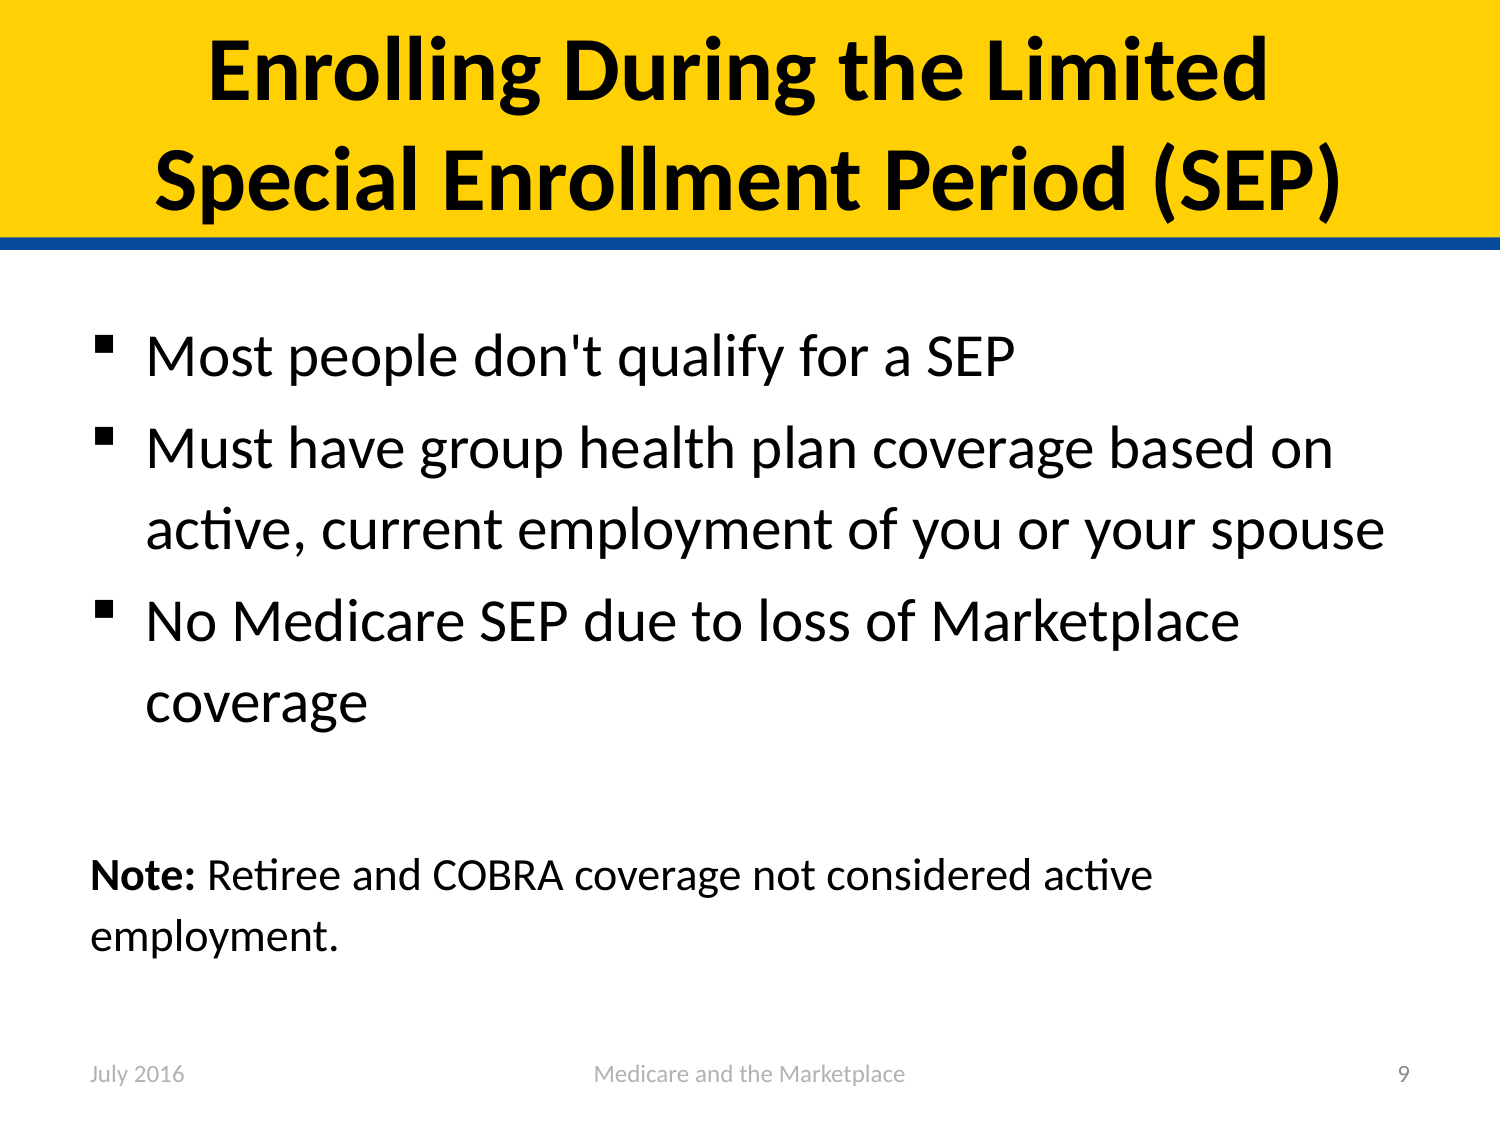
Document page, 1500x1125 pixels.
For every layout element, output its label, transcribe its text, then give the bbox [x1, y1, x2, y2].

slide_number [75, 1042, 425, 1103]
title Enrolling During the Limited Special Enrollment Period (SEP) [0, 0, 1500, 238]
footer Medicare and the Marketplace [512, 1042, 988, 1103]
list Most people don't qualify for a SEP Must have group health plan coverage based on active, current employment of you or your spouse No Medicare SEP due to loss of Marketplace coverage Note: Retiree and COBRA coverage not considered active employment. [75, 299, 1425, 1005]
slide_number 9 [1074, 1042, 1425, 1103]
